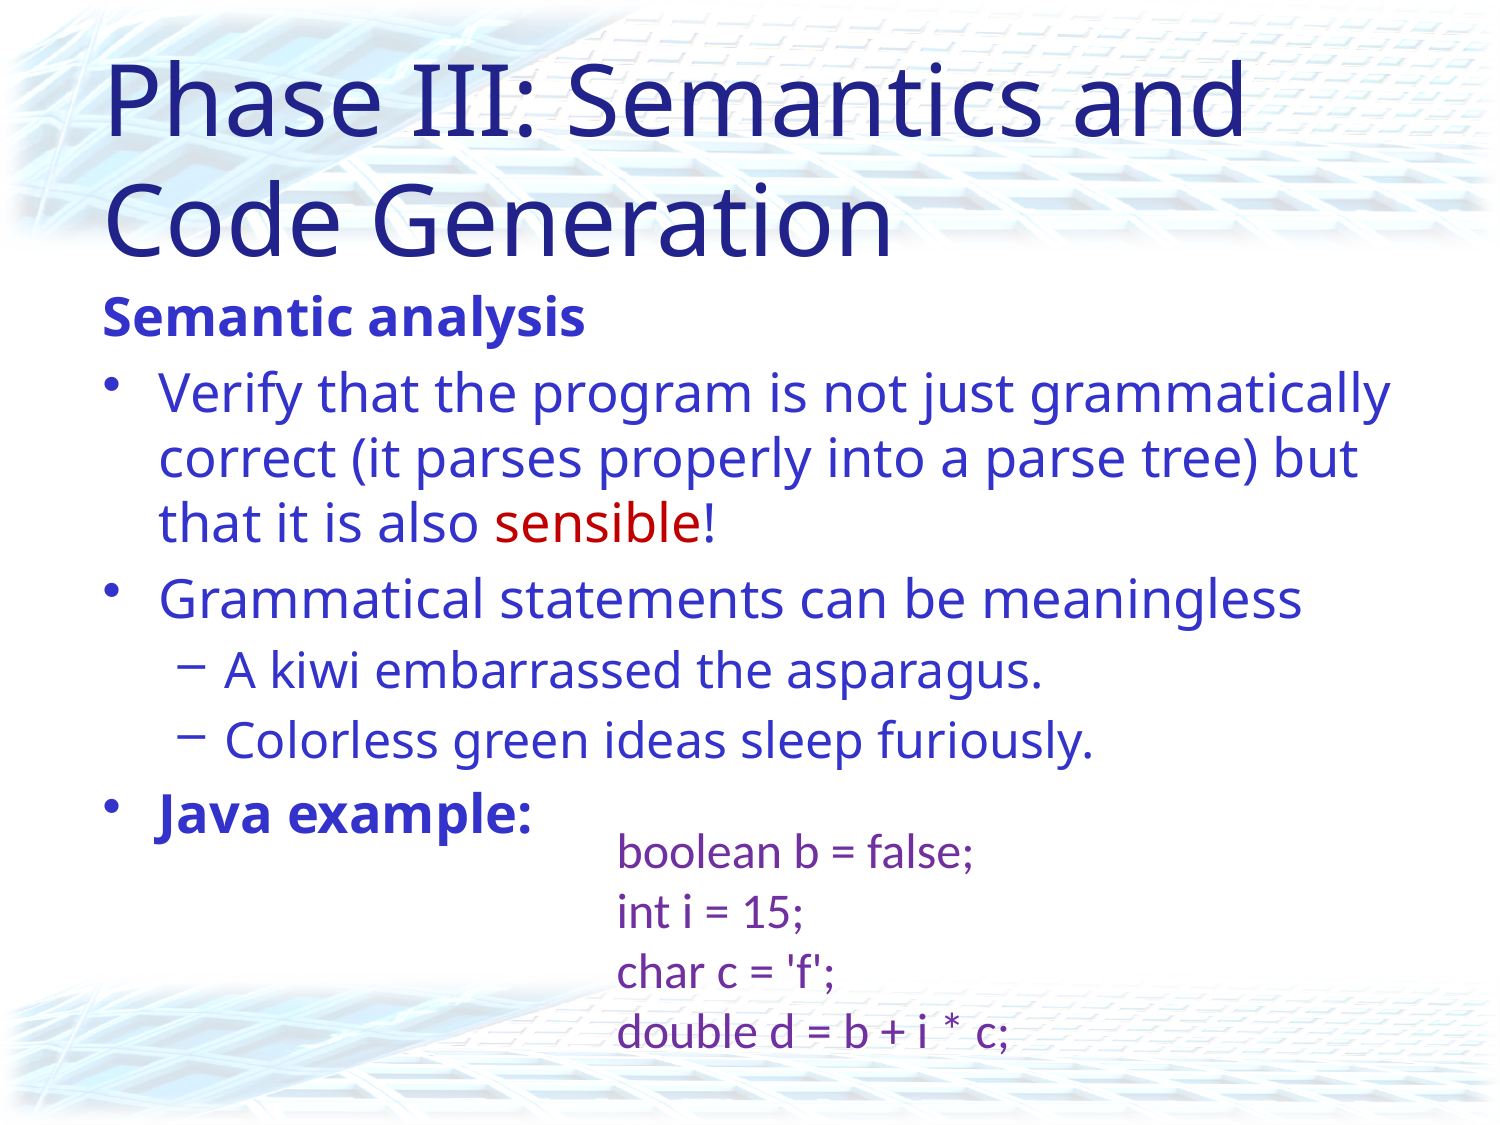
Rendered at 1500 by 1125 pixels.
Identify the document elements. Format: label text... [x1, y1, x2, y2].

list Semantic analysis Verify that the program is not just grammatically correct (it parses properly into a parse tree) but that it is also sensible! Grammatical statements can be meaningless A kiwi embarrassed the asparagus. Colorless green ideas sleep furiously. Java example: [87, 275, 1413, 875]
text_box boolean b = false; int i = 15; char c = 'f'; double d = b + i * c; [601, 811, 1026, 1066]
title Phase III: Semantics and Code Generation [87, 62, 1413, 250]
